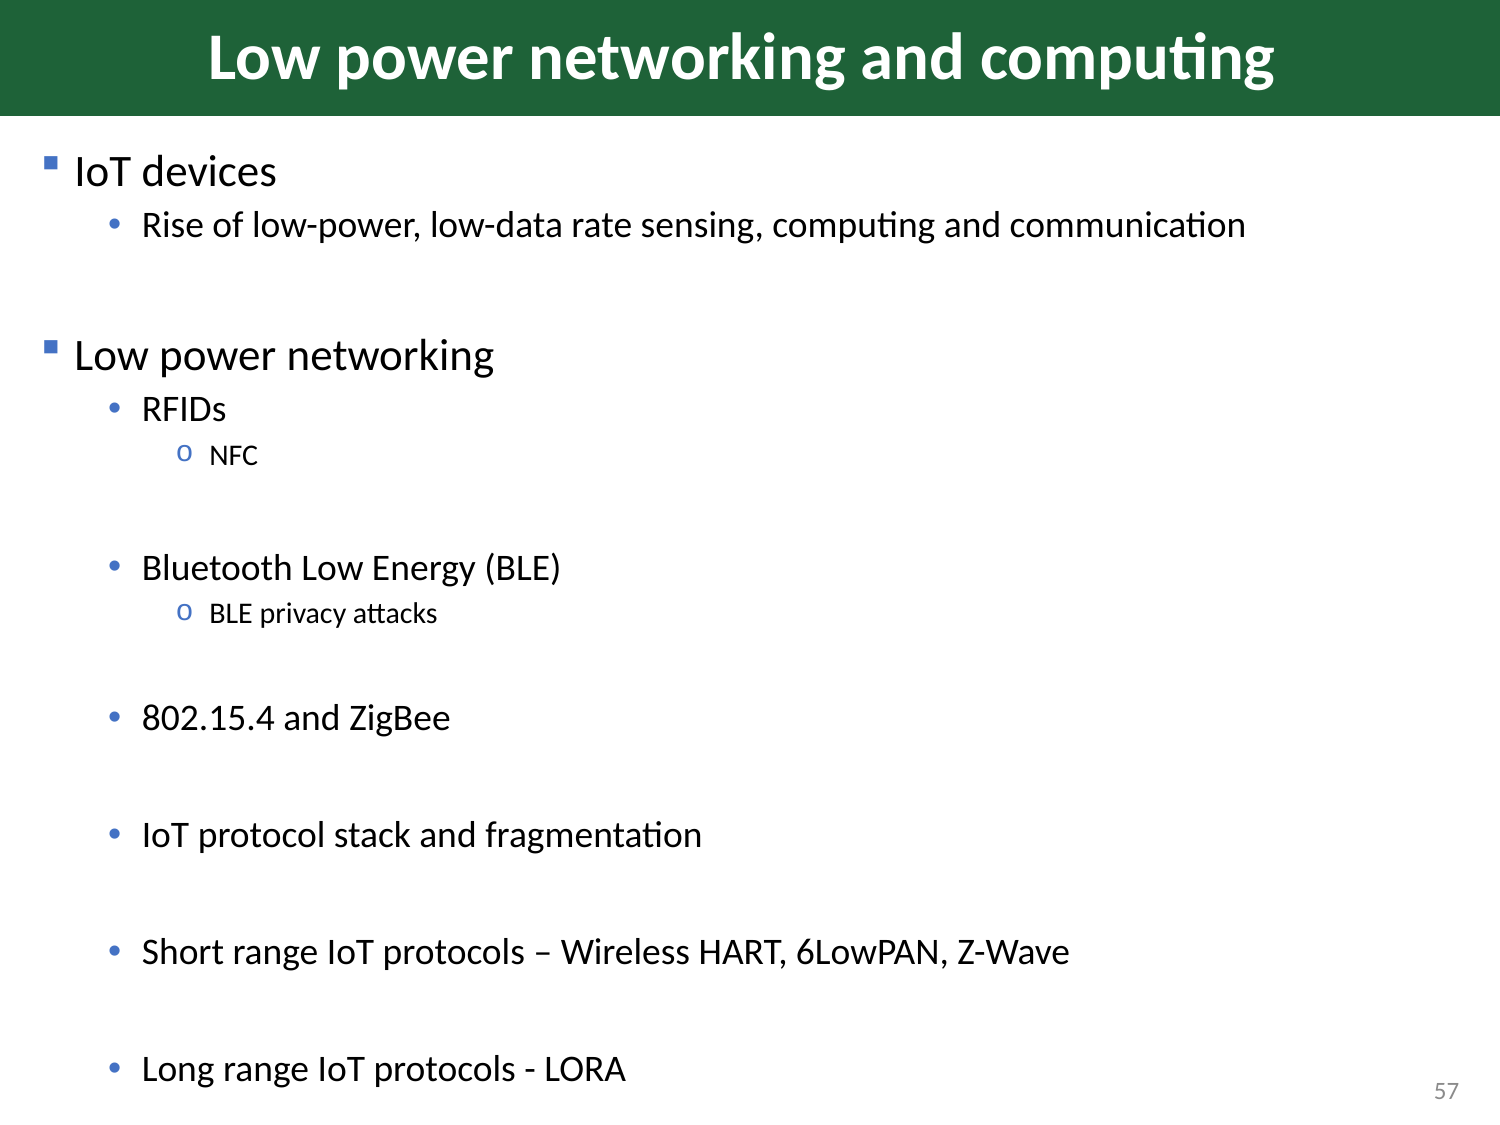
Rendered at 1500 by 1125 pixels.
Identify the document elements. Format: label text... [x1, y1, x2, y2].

title Low power networking and computing [0, 0, 1500, 116]
slide_number 57 [1136, 1059, 1475, 1120]
list IoT devices Rise of low-power, low-data rate sensing, computing and communication Low power networking RFIDs NFC Bluetooth Low Energy (BLE) BLE privacy attacks 802.15.4 and ZigBee IoT protocol stack and fragmentation Short range IoT protocols – Wireless HART, 6LowPAN, Z-Wave Long range IoT protocols - LORA [25, 139, 1475, 1102]
